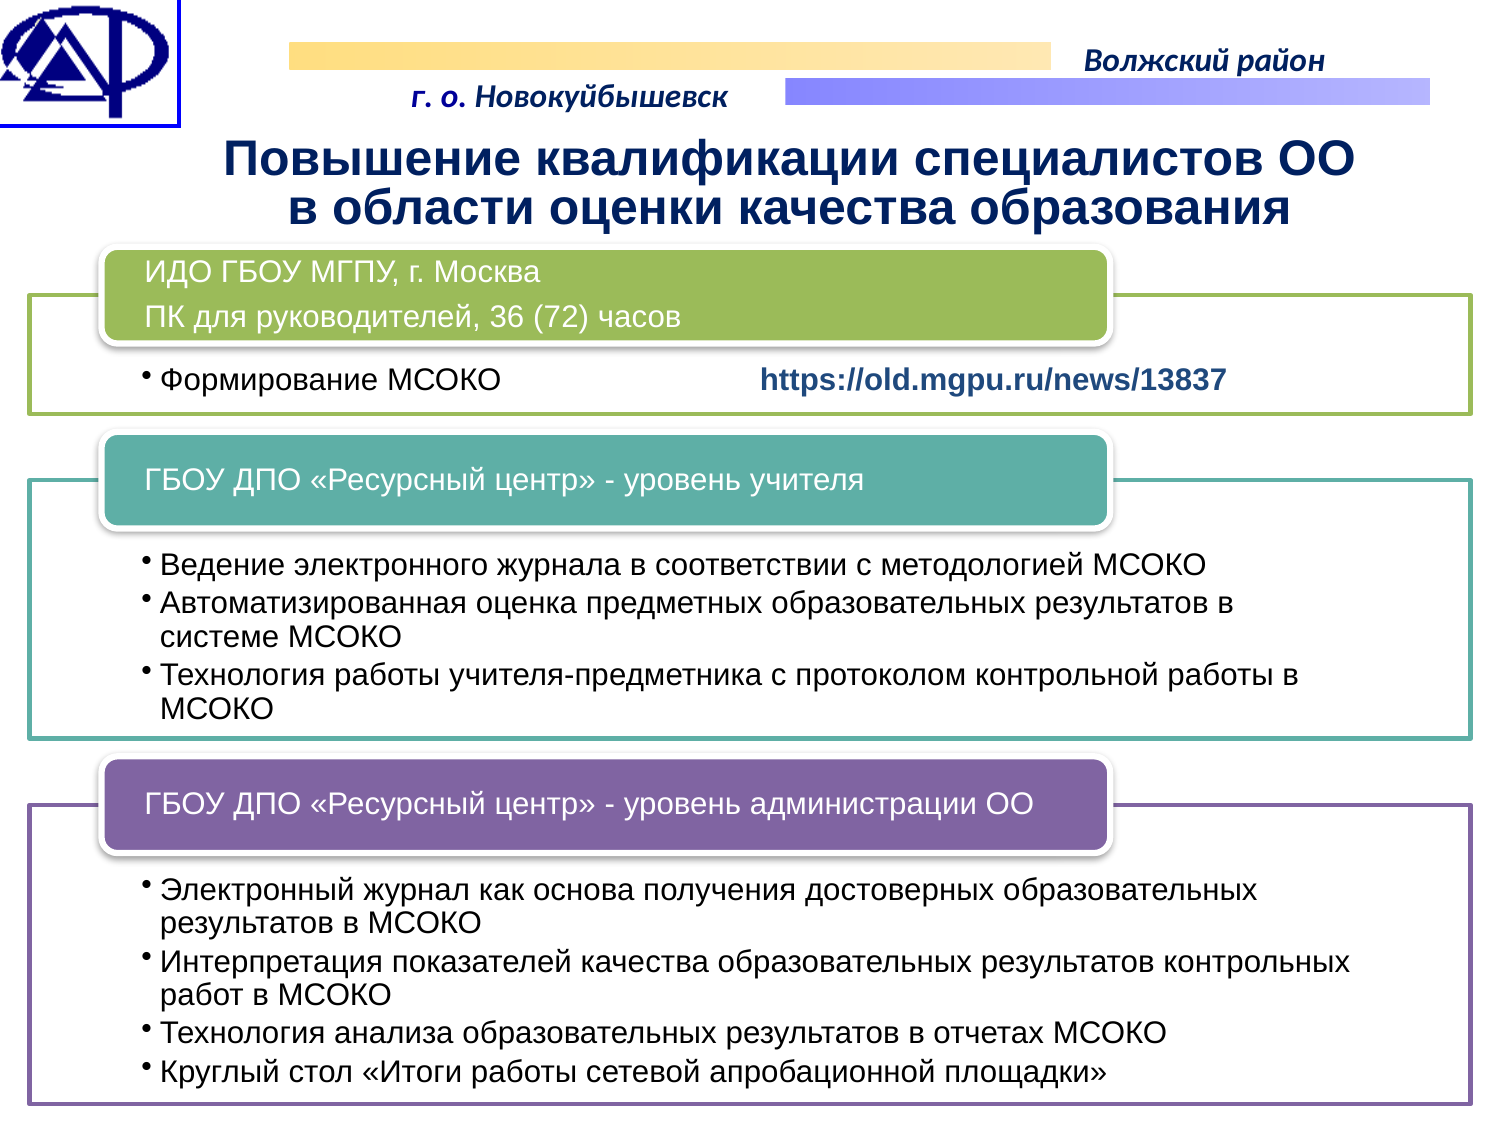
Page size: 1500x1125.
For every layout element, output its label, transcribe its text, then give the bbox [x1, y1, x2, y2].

text_box Повышение квалификации специалистов ОО в области оценки качества образования [70, 58, 1500, 242]
text_box [289, 42, 1051, 58]
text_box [29, 245, 1471, 1107]
picture [0, 0, 178, 124]
text_box Волжский район [1068, 30, 1412, 58]
